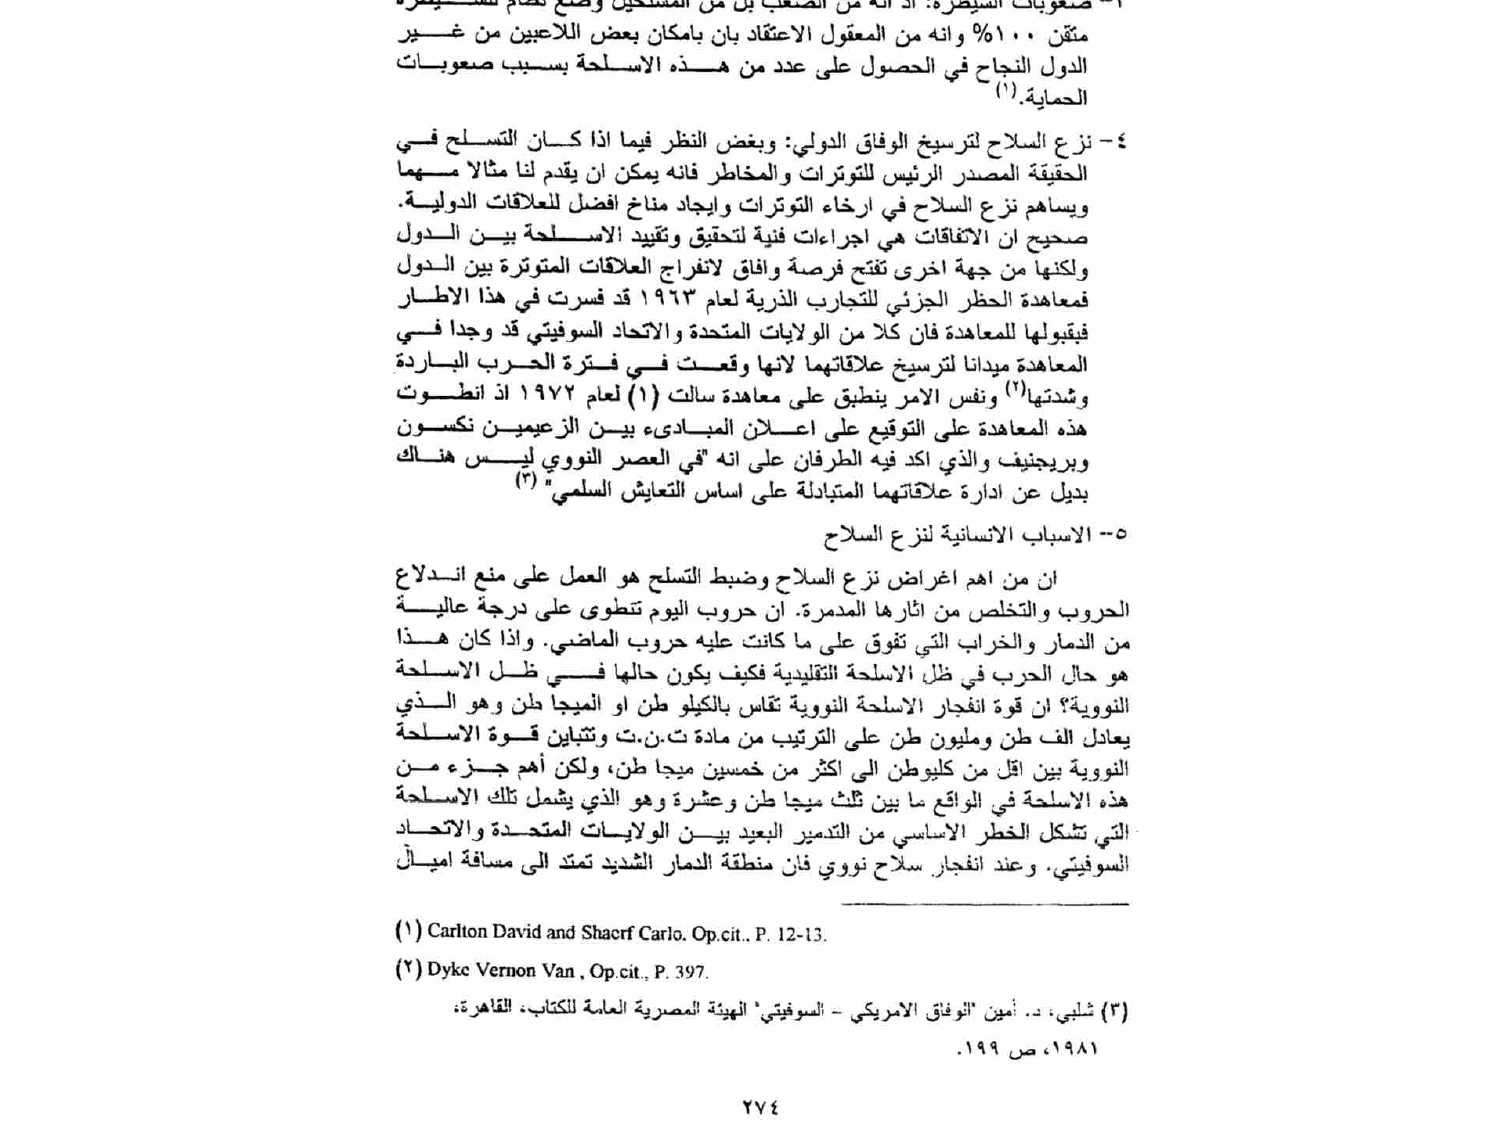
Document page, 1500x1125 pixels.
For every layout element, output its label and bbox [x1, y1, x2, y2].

picture [317, 0, 1183, 1125]
